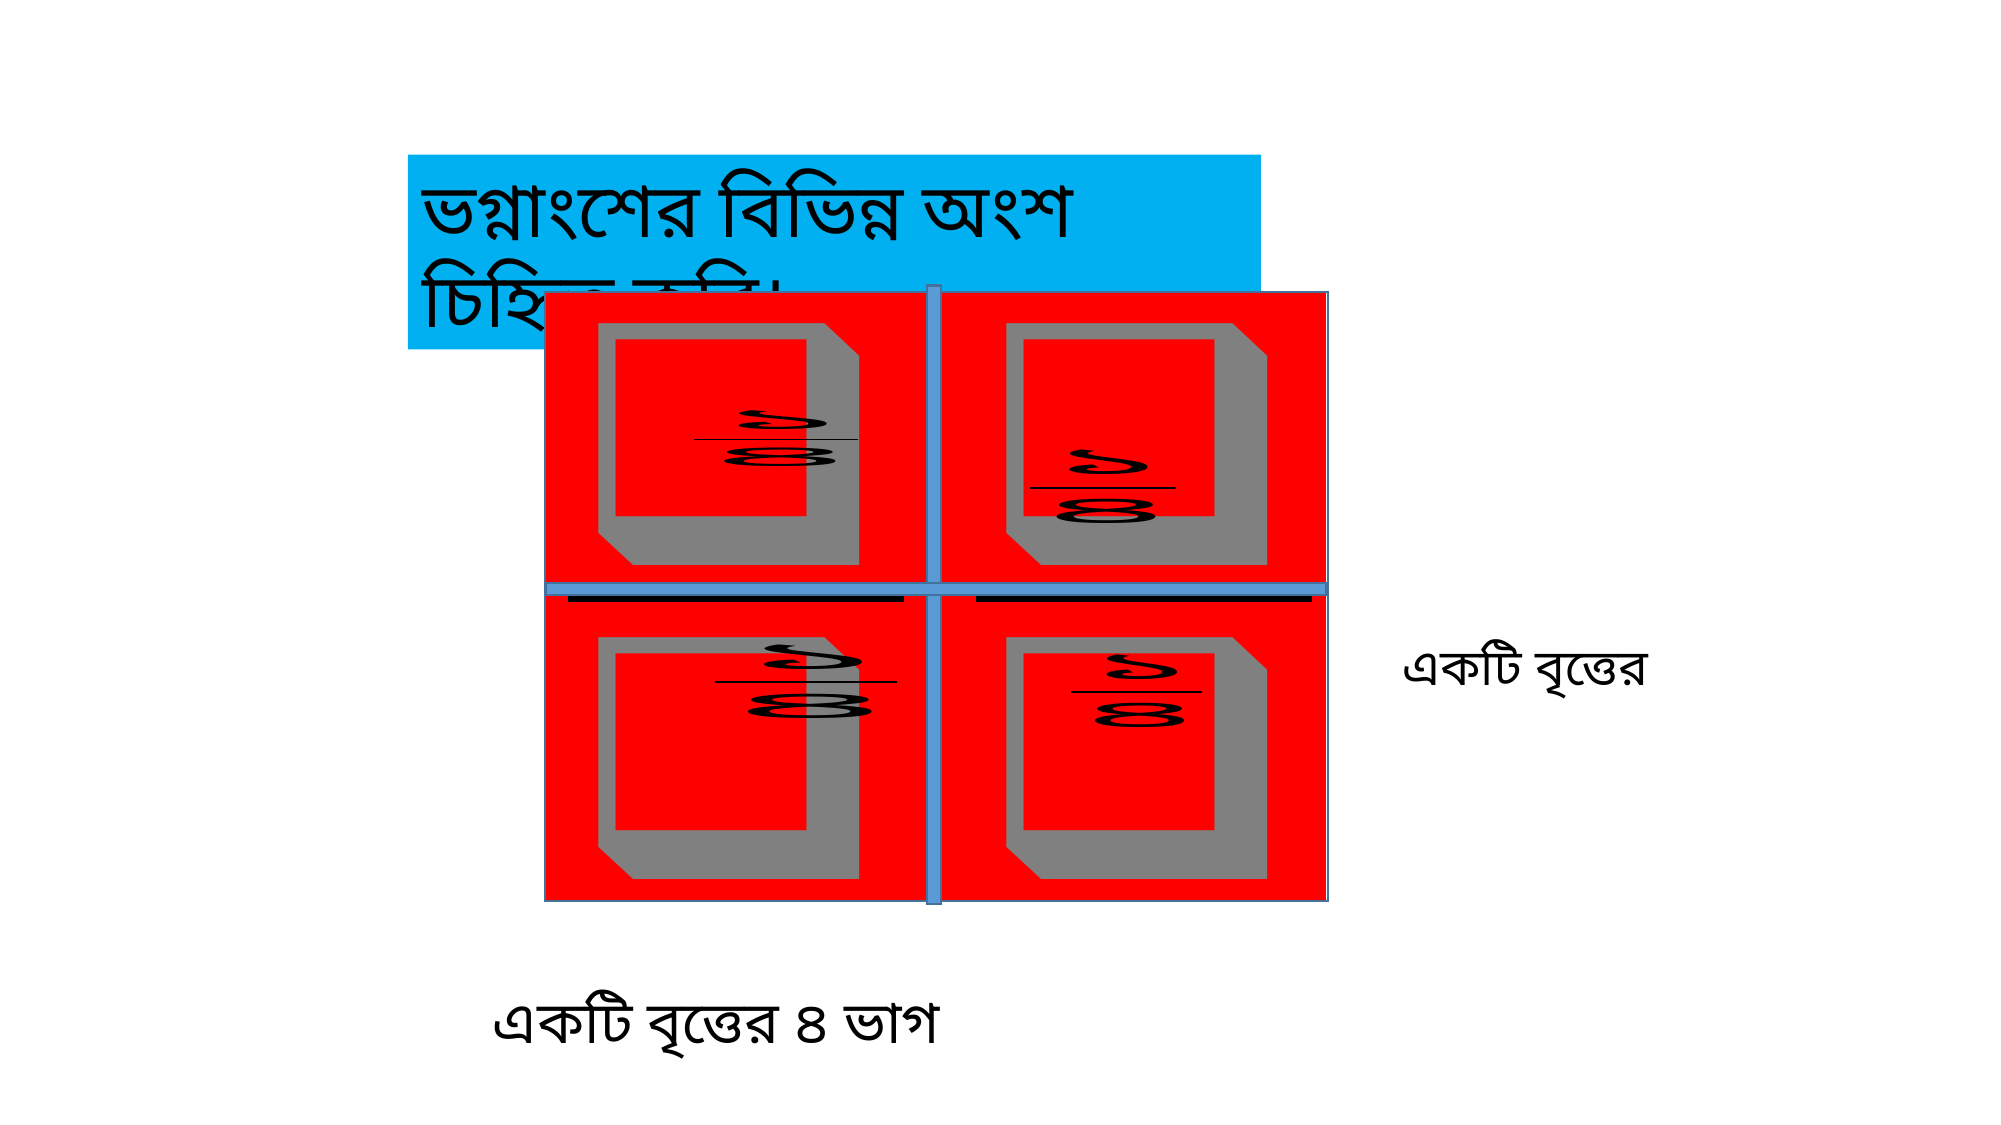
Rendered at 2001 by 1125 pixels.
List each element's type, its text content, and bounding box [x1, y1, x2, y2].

text_box [545, 582, 1327, 596]
text_box একটি বৃত্তের ৪ ভাগ [478, 977, 1439, 1063]
text_box [926, 596, 942, 905]
text_box ভগ্নাংশের বিভিন্ন অংশ চিহ্নিত করি। [407, 154, 1261, 350]
text_box [926, 284, 942, 582]
